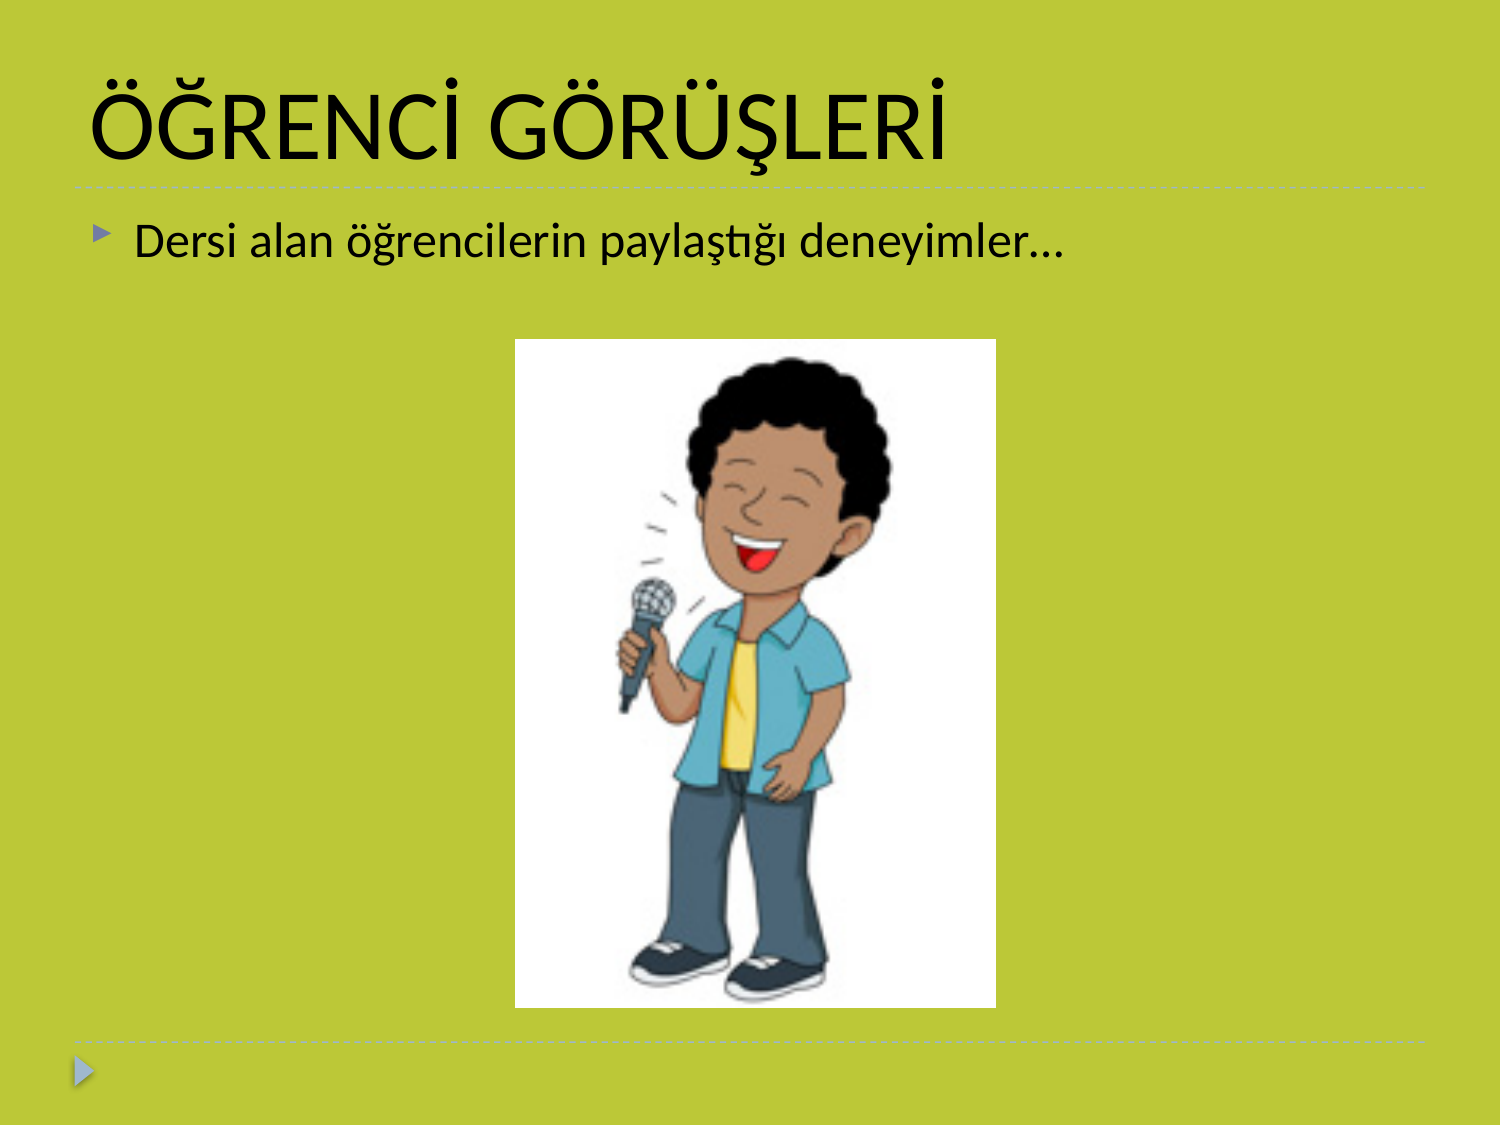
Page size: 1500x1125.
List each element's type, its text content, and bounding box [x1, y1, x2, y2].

title ÖĞRENCİ GÖRÜŞLERİ [75, 24, 1425, 188]
picture [515, 339, 996, 1008]
list Dersi alan öğrencilerin paylaştığı deneyimler… [75, 200, 1425, 1010]
